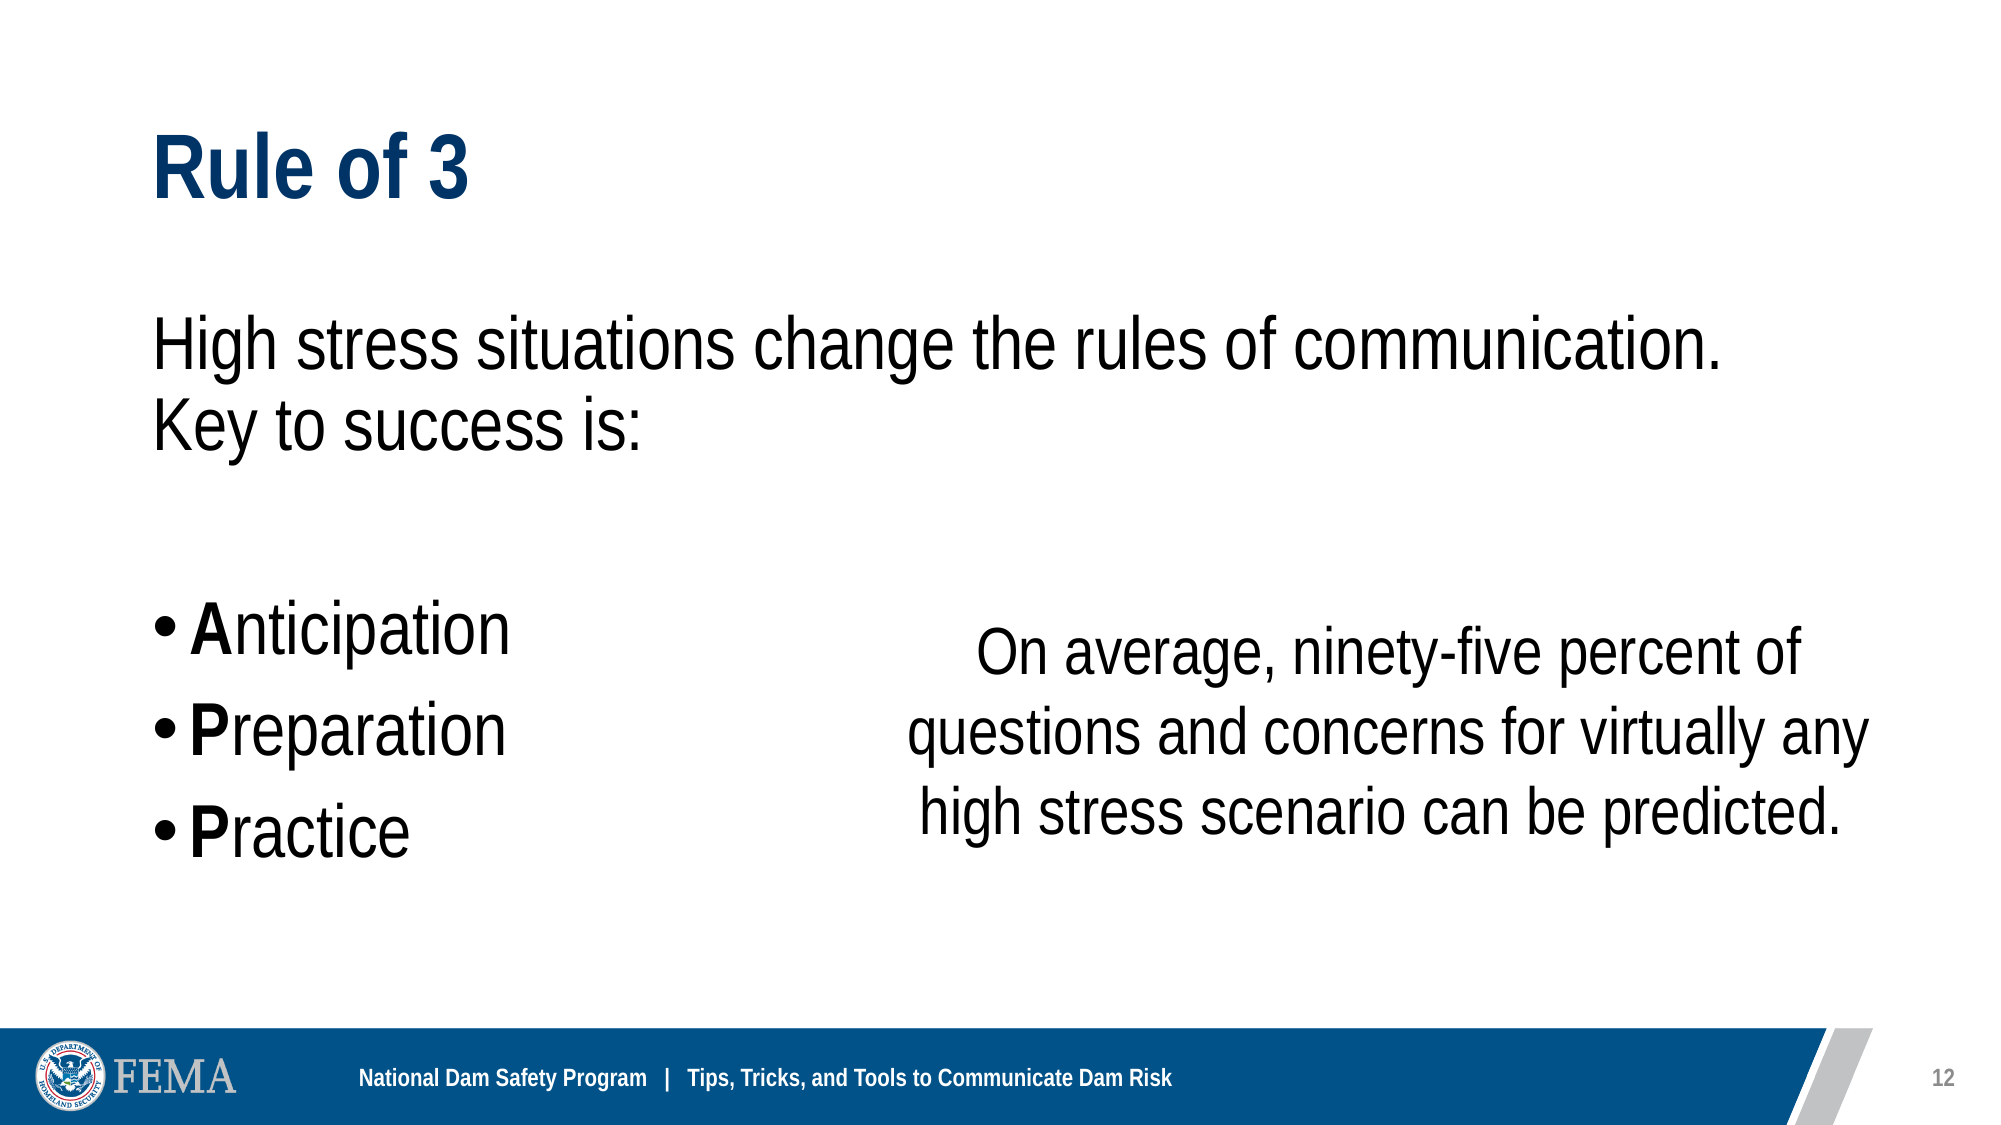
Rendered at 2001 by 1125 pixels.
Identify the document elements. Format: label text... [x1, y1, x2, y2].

list High stress situations change the rules of communication. Key to success is: Anticipation Preparation Practice [137, 297, 1778, 1014]
footer National Dam Safety Program | Tips, Tricks, and Tools to Communicate Dam Risk [343, 1047, 1778, 1107]
slide_number 12 [1874, 1047, 1970, 1107]
text_box On average, ninety-five percent of questions and concerns for virtually any high stress scenario can be predicted. [885, 600, 1894, 856]
title Rule of 3 [137, 59, 1863, 278]
picture [0, 1028, 1873, 1125]
